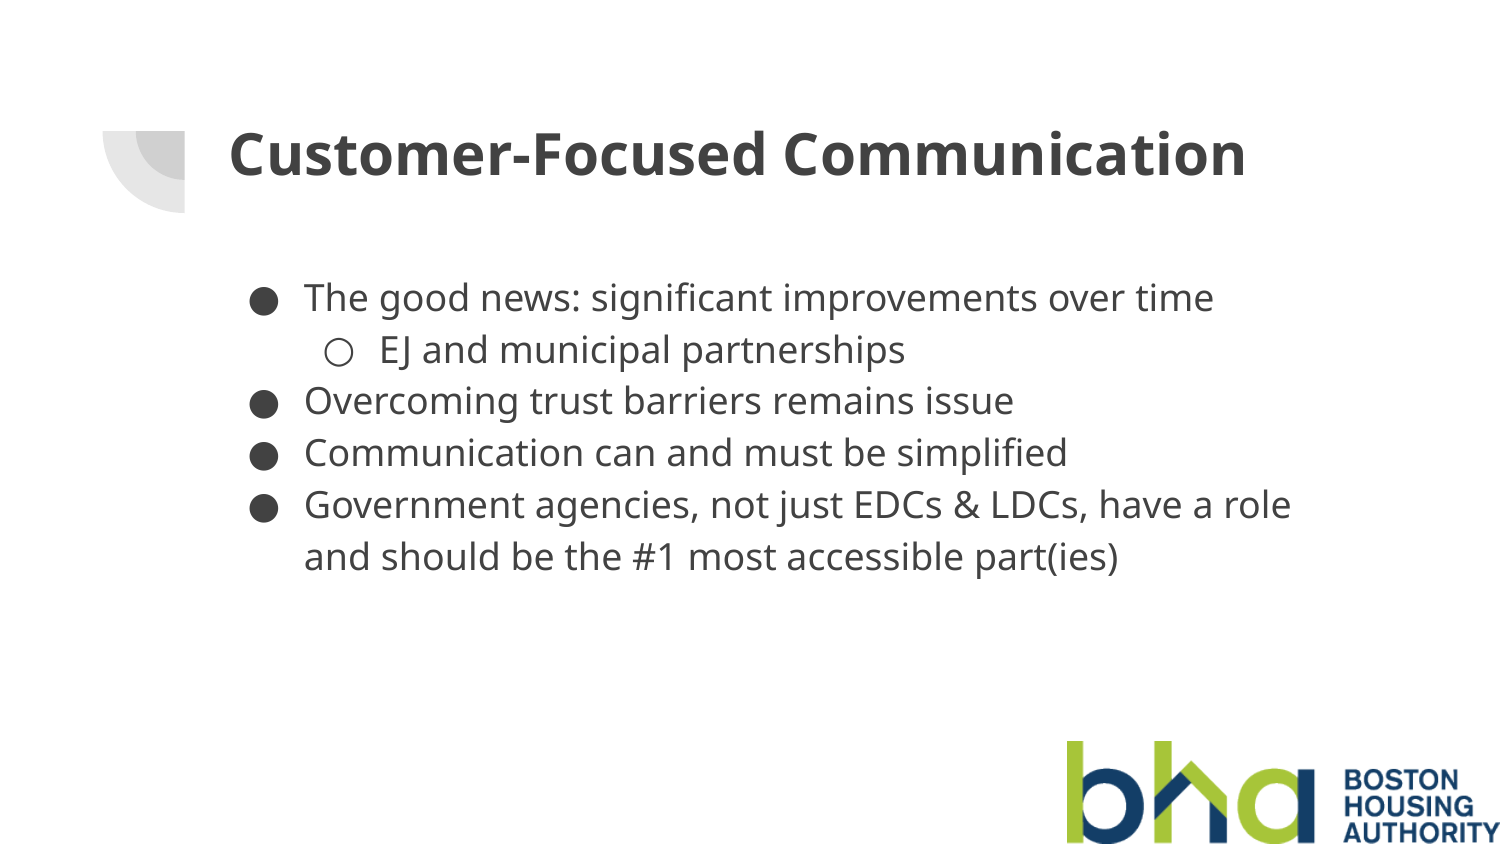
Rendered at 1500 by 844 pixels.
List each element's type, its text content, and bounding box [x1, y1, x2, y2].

picture [1067, 741, 1500, 844]
title Customer-Focused Communication [213, 98, 1368, 252]
list The good news: significant improvements over time EJ and municipal partnerships Overcoming trust barriers remains issue Communication can and must be simplified Government agencies, not just EDCs & LDCs, have a role and should be the #1 most accessible part(ies) [213, 252, 1368, 670]
